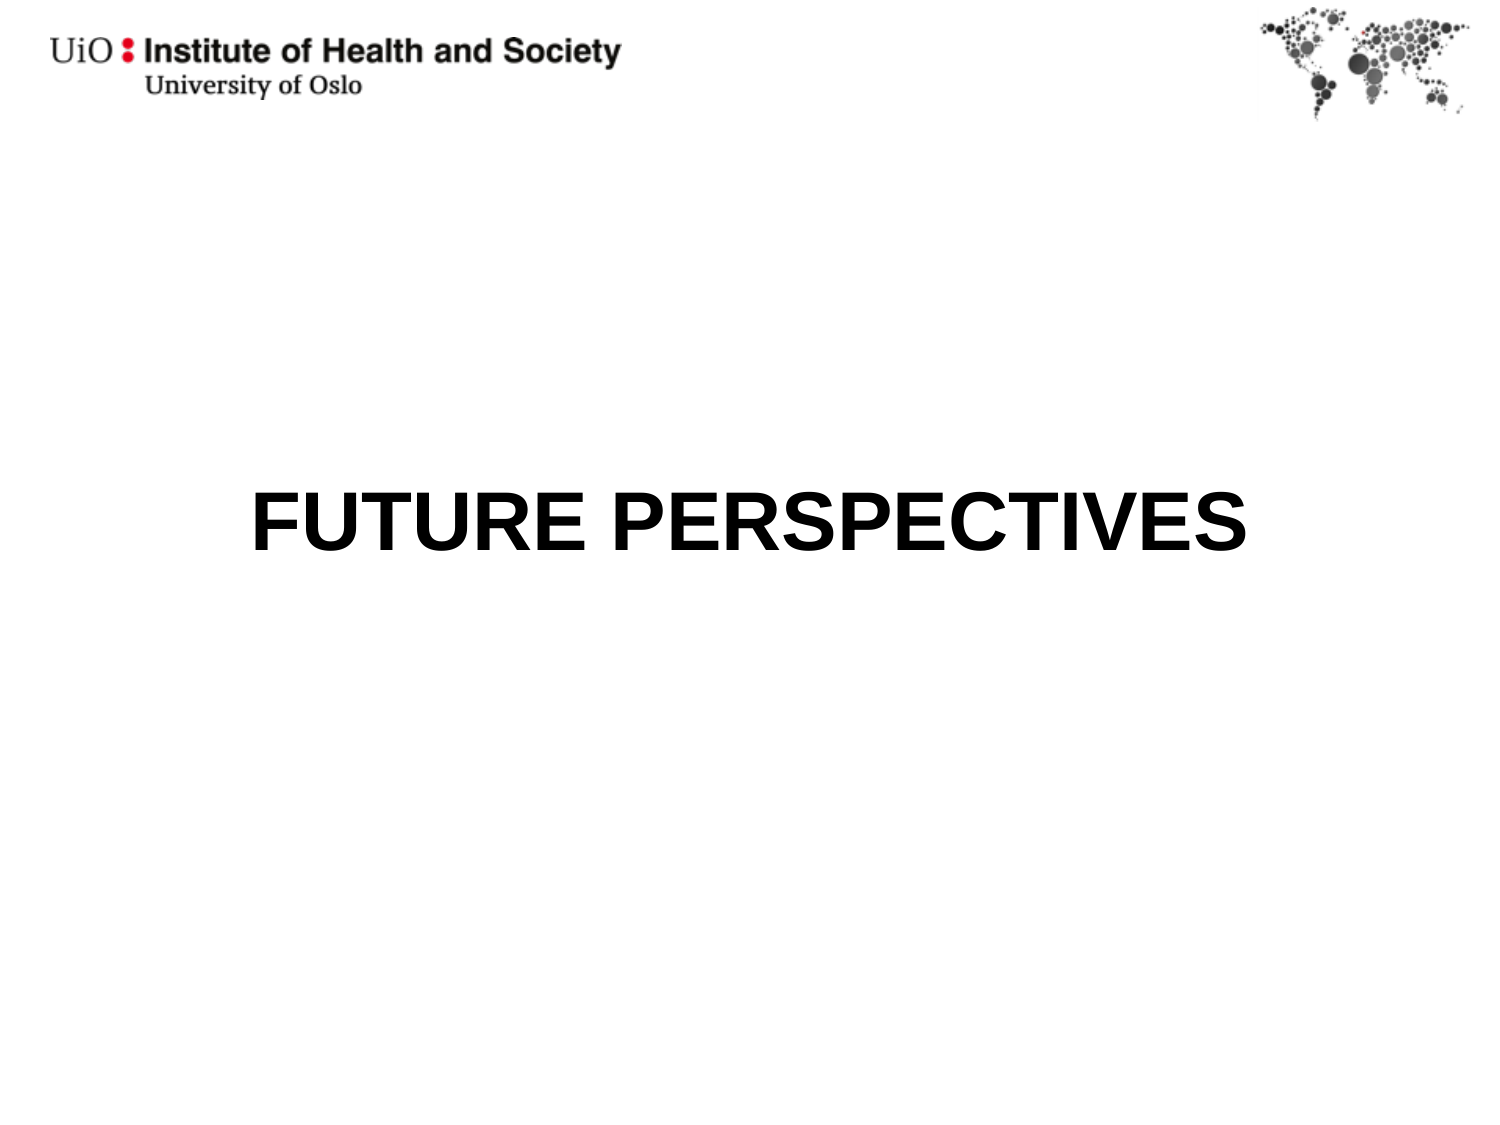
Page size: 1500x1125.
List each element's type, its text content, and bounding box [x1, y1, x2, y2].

picture [1257, 7, 1471, 122]
title Future perspectives [187, 183, 1313, 576]
picture [50, 37, 622, 100]
